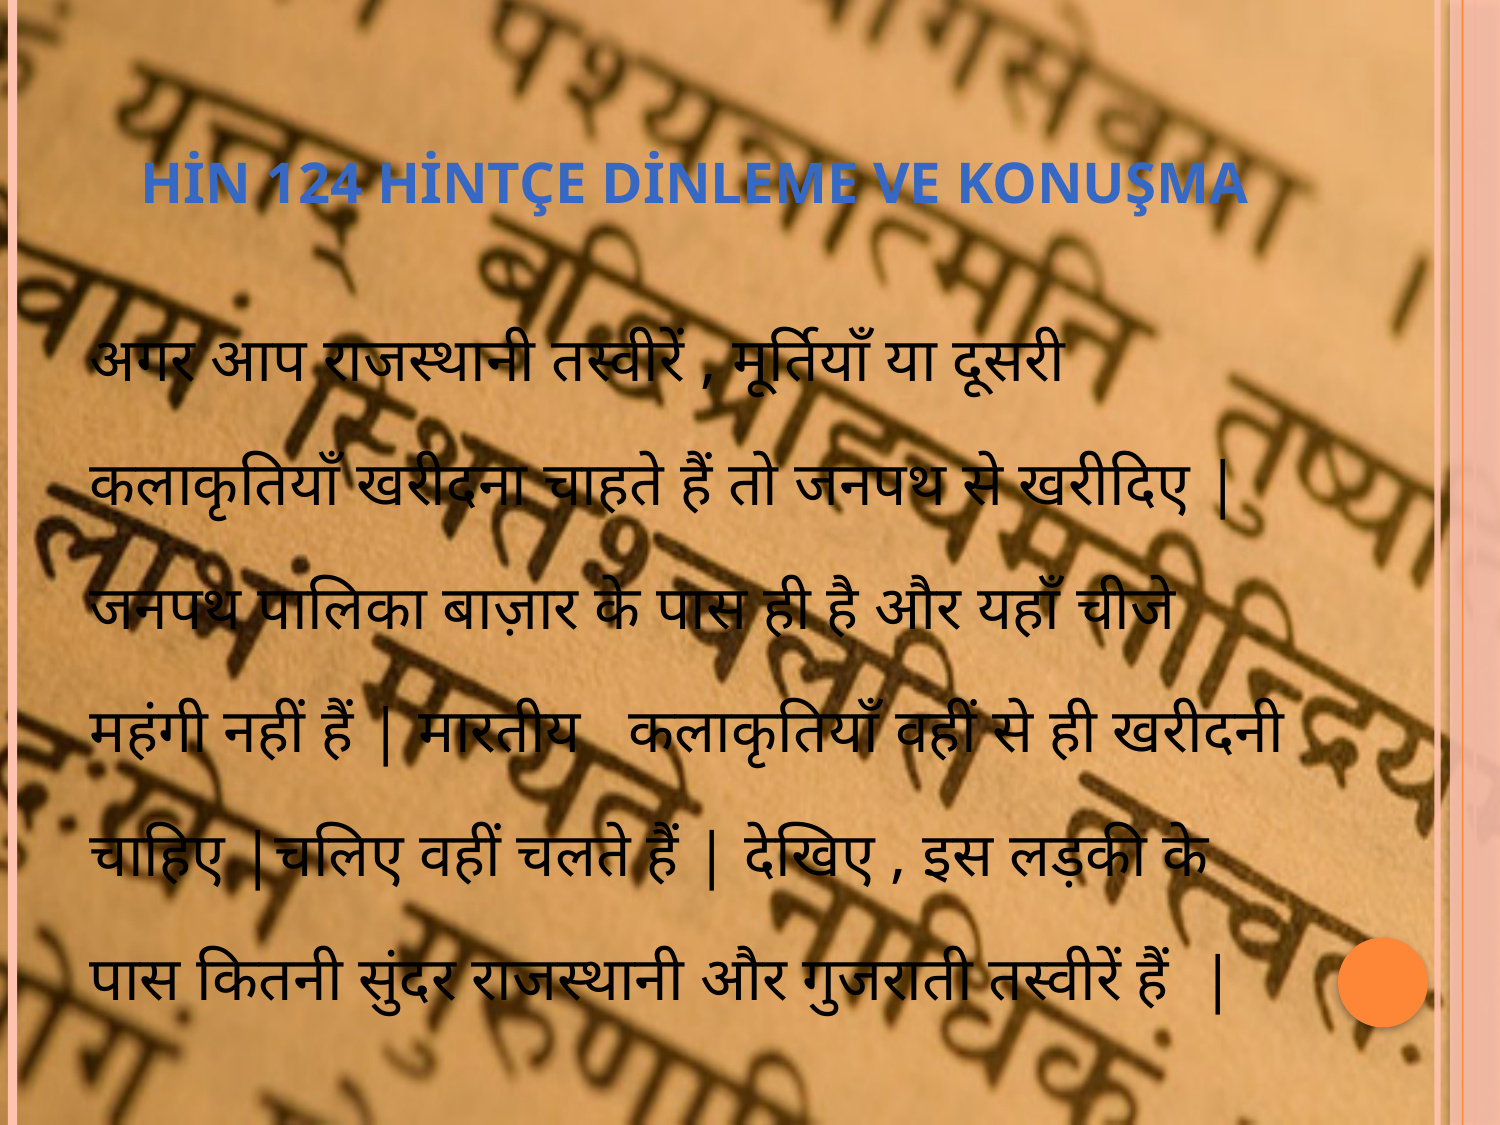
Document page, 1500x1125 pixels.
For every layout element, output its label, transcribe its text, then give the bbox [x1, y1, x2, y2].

picture [1441, 0, 1449, 1125]
title HİN 124 Hintçe Dinleme ve Konuşma [82, 35, 1307, 223]
picture [0, 0, 7, 1125]
picture [18, 0, 1434, 1125]
list अगर आप राजस्थानी तस्वीरें , मूर्तियाँ या दूसरी कलाकृतियाँ खरीदना चाहते हैं तो जनपथ से खरीदिए | जनपथ पालिका बाज़ार के पास ही है और यहाँ चीजे महंगी नहीं हैं | मारतीय कलाकृतियाँ वहीं से ही खरीदनी चाहिए |चलिए वहीं चलते हैं | देखिए , इस लड़की के पास कितनी सुंदर राजस्थानी और गुजराती तस्वीरें हैं | [75, 262, 1300, 1062]
